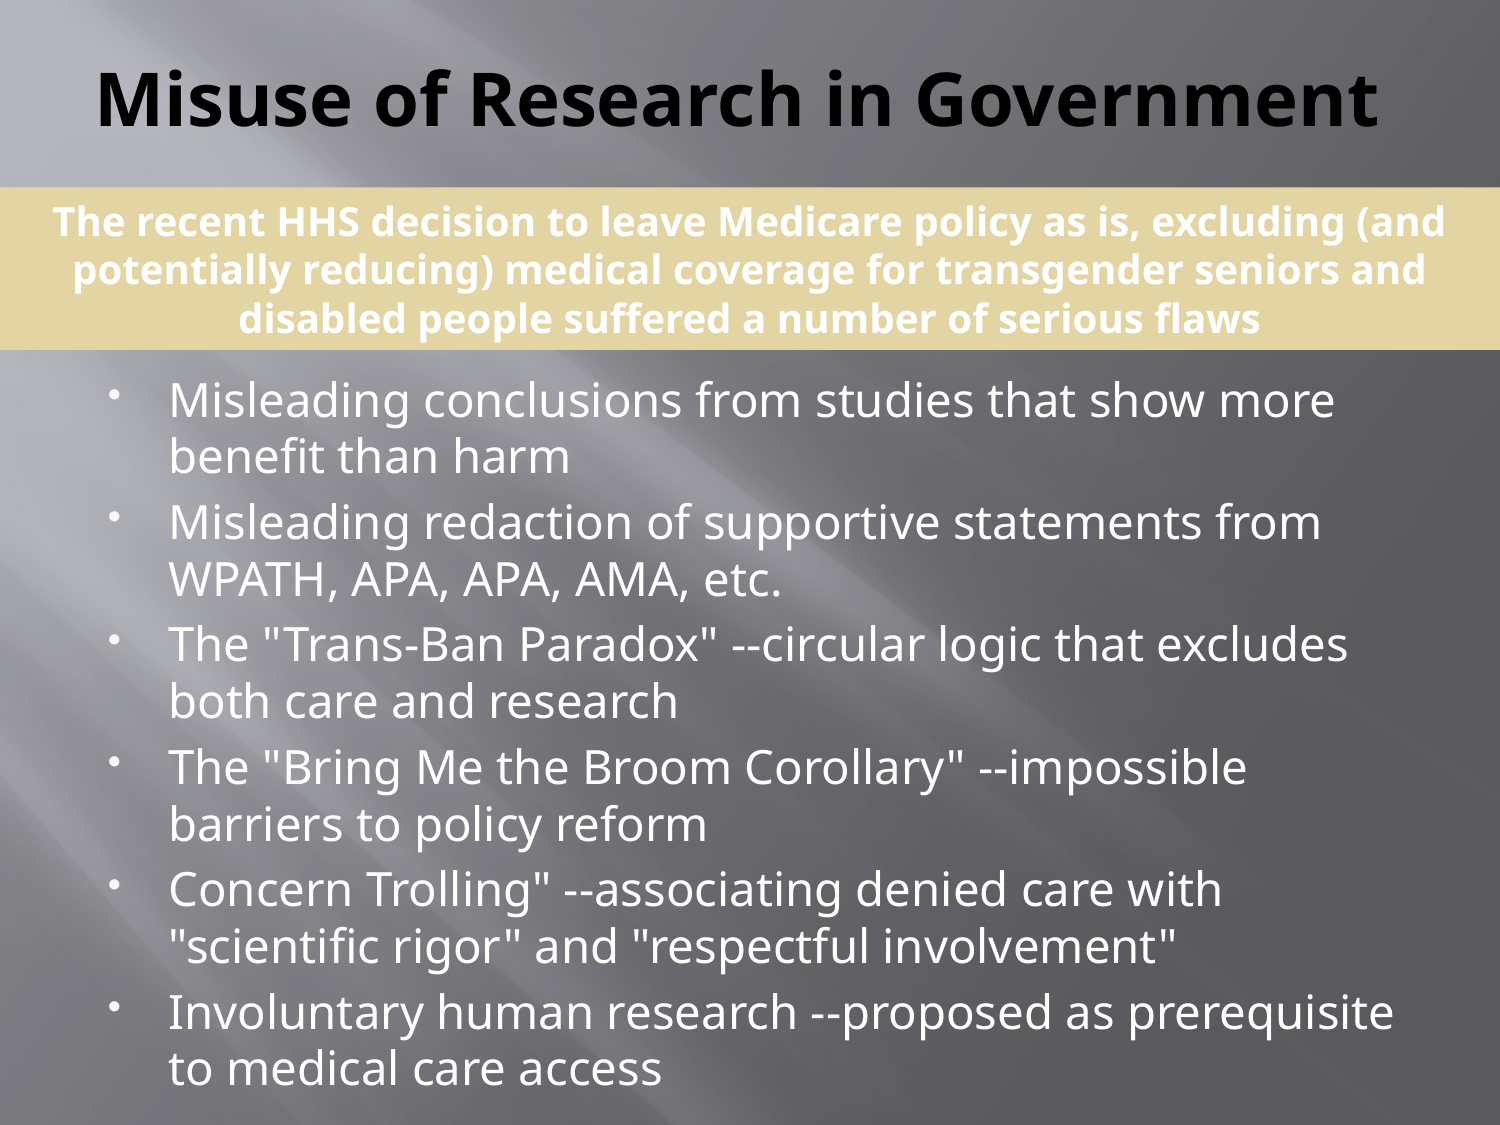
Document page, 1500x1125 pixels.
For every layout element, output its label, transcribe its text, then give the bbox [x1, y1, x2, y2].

text_box The recent HHS decision to leave Medicare policy as is, excluding (and potentially reducing) medical coverage for transgender seniors and disabled people suffered a number of serious flaws [0, 187, 1500, 350]
list Misleading conclusions from studies that show more benefit than harm Misleading redaction of supportive statements from WPATH, APA, APA, AMA, etc. The "Trans-Ban Paradox" --circular logic that excludes both care and research The "Bring Me the Broom Corollary" --impossible barriers to policy reform Concern Trolling" --associating denied care with "scientific rigor" and "respectful involvement" Involuntary human research --proposed as prerequisite to medical care access [75, 362, 1425, 1105]
title Misuse of Research in Government [62, 2, 1413, 187]
